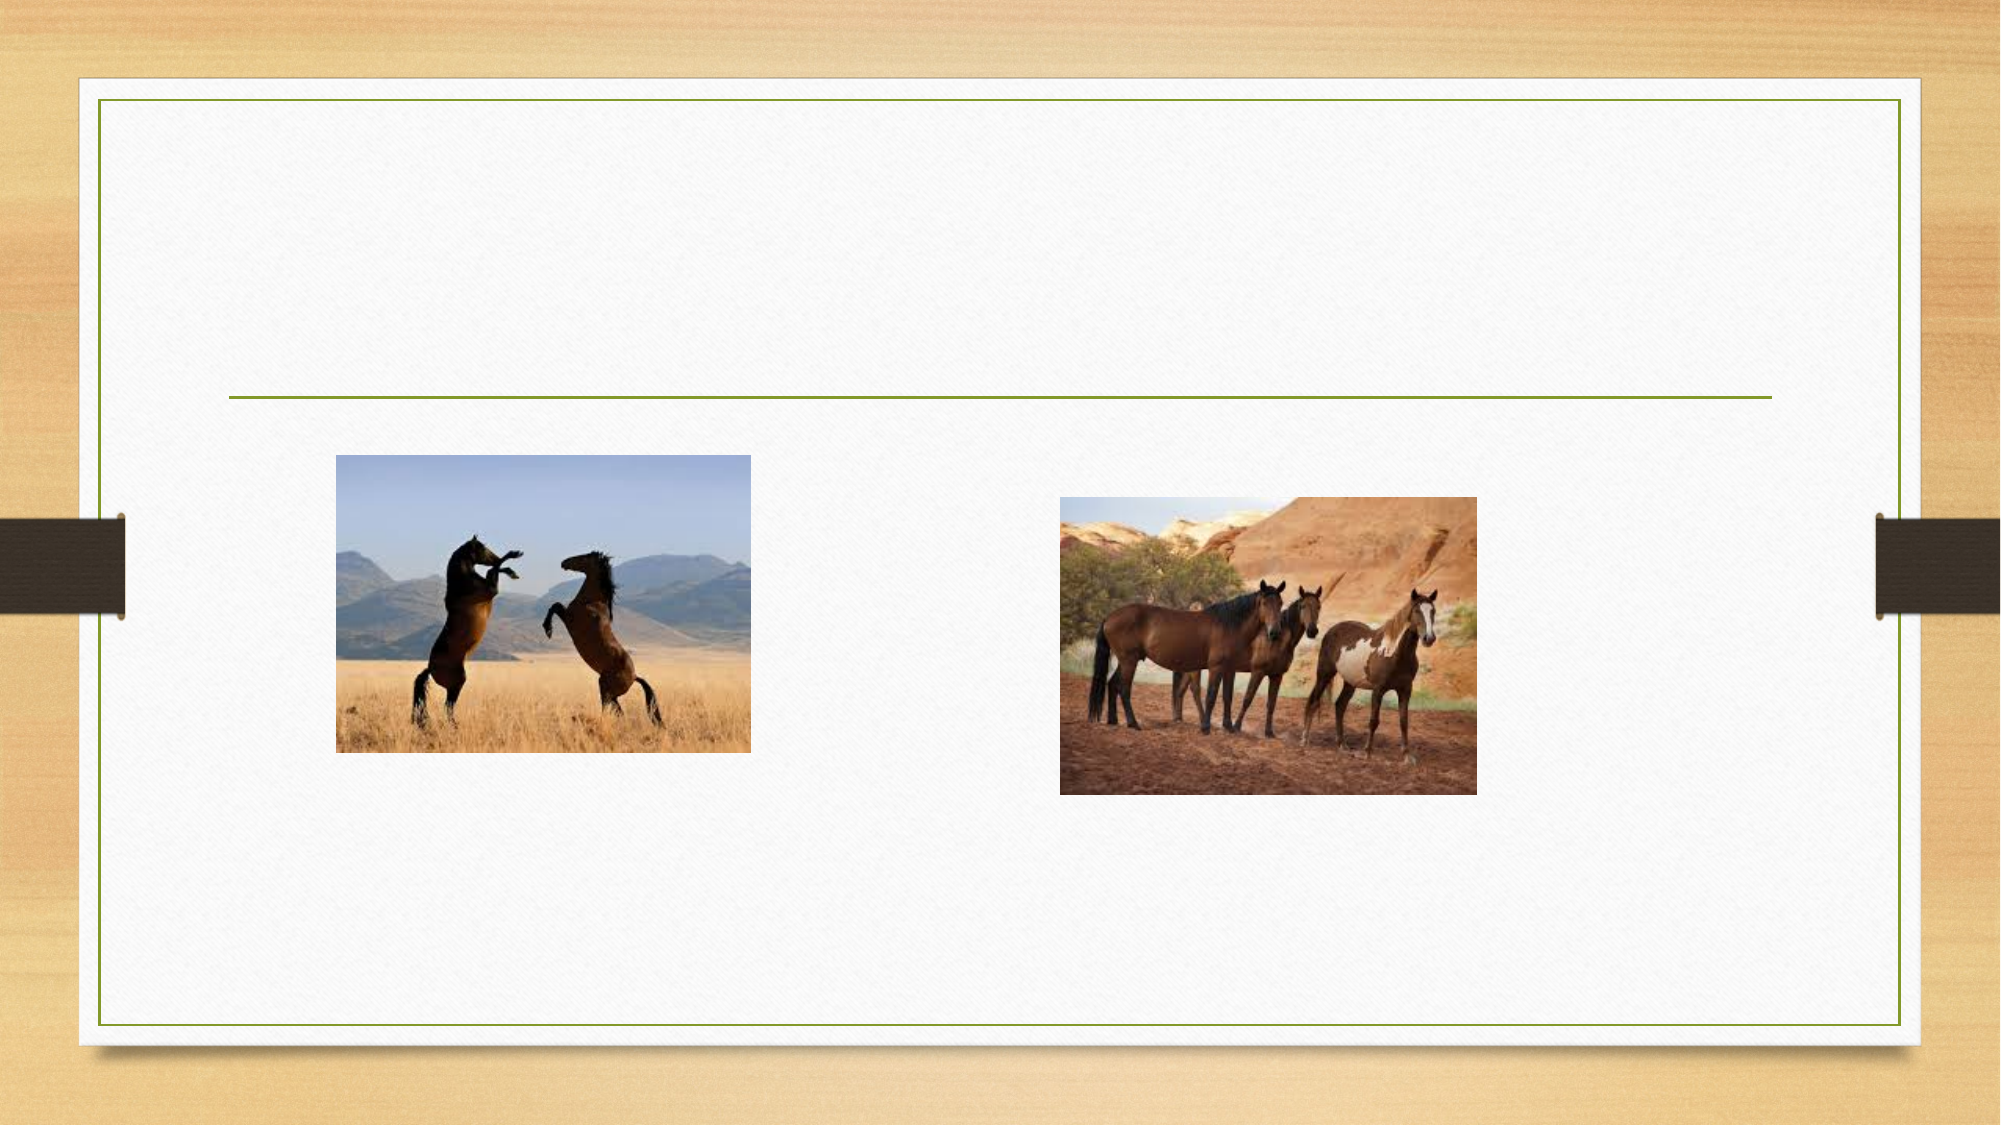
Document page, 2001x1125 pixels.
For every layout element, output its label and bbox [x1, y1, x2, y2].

list [336, 455, 751, 753]
picture [0, 0, 2001, 1125]
